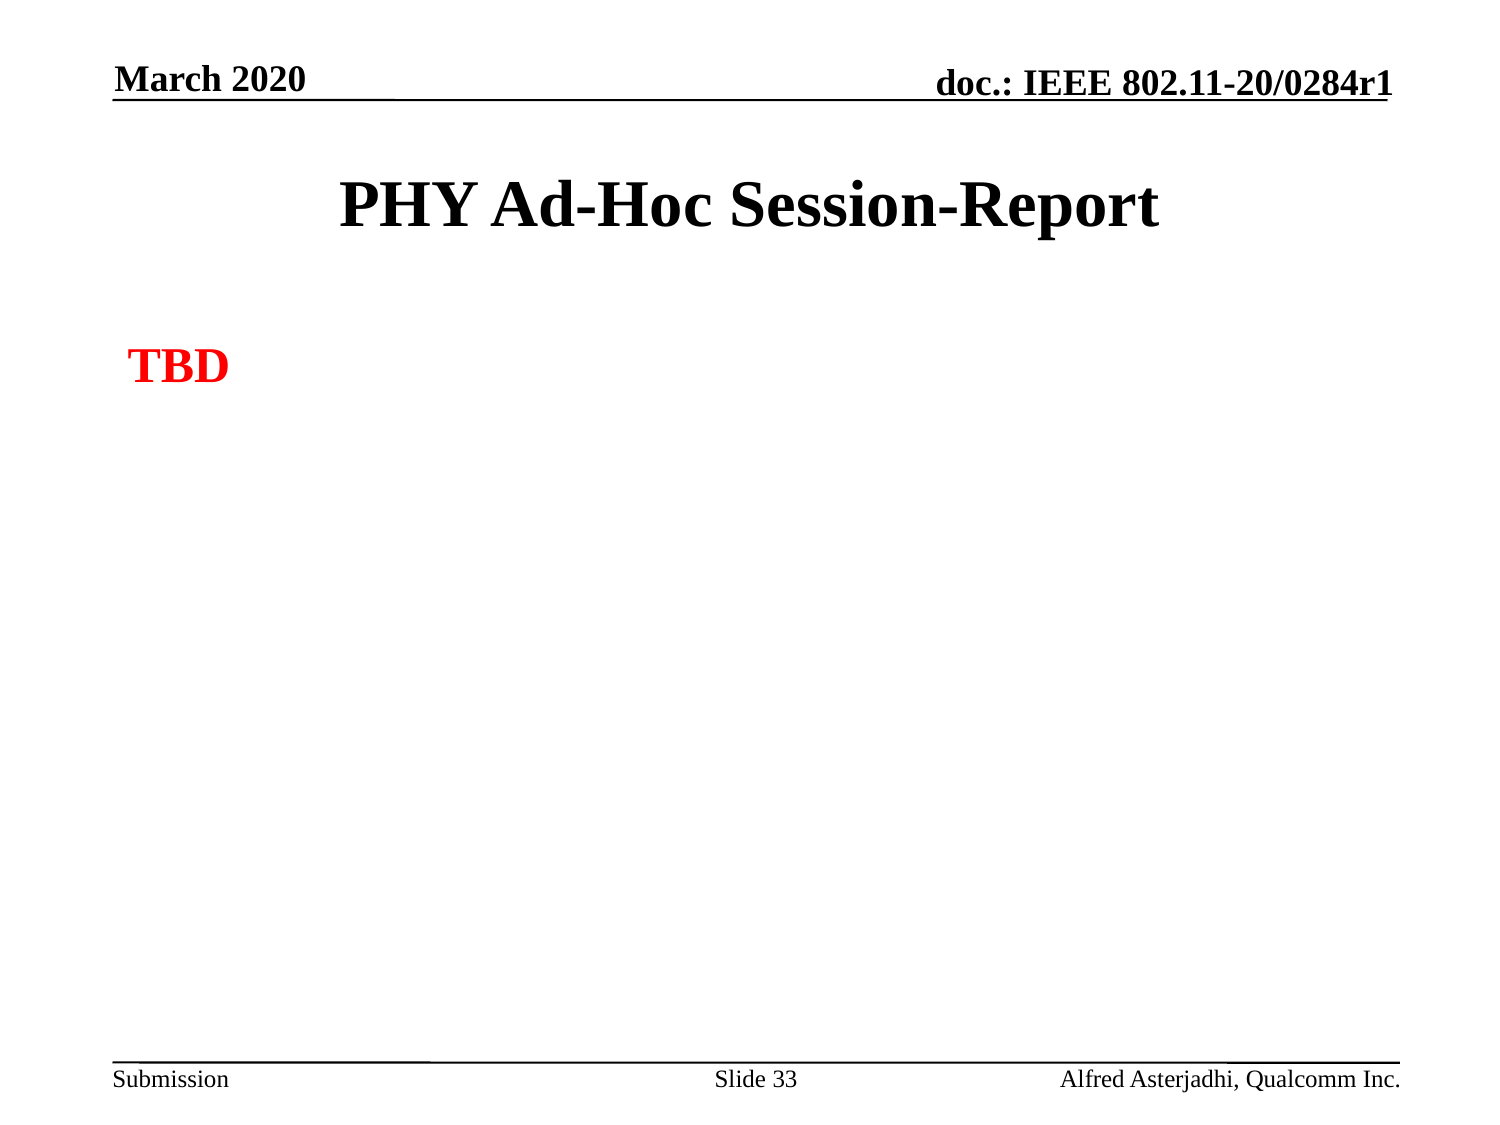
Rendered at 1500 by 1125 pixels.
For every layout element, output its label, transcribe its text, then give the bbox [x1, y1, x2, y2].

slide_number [114, 54, 423, 100]
slide_number Slide 33 [712, 1061, 800, 1123]
title PHY Ad-Hoc Session-Report [112, 112, 1388, 288]
footer Alfred Asterjadhi, Qualcomm Inc. [878, 1061, 1402, 1093]
list TBD [112, 324, 1388, 1000]
